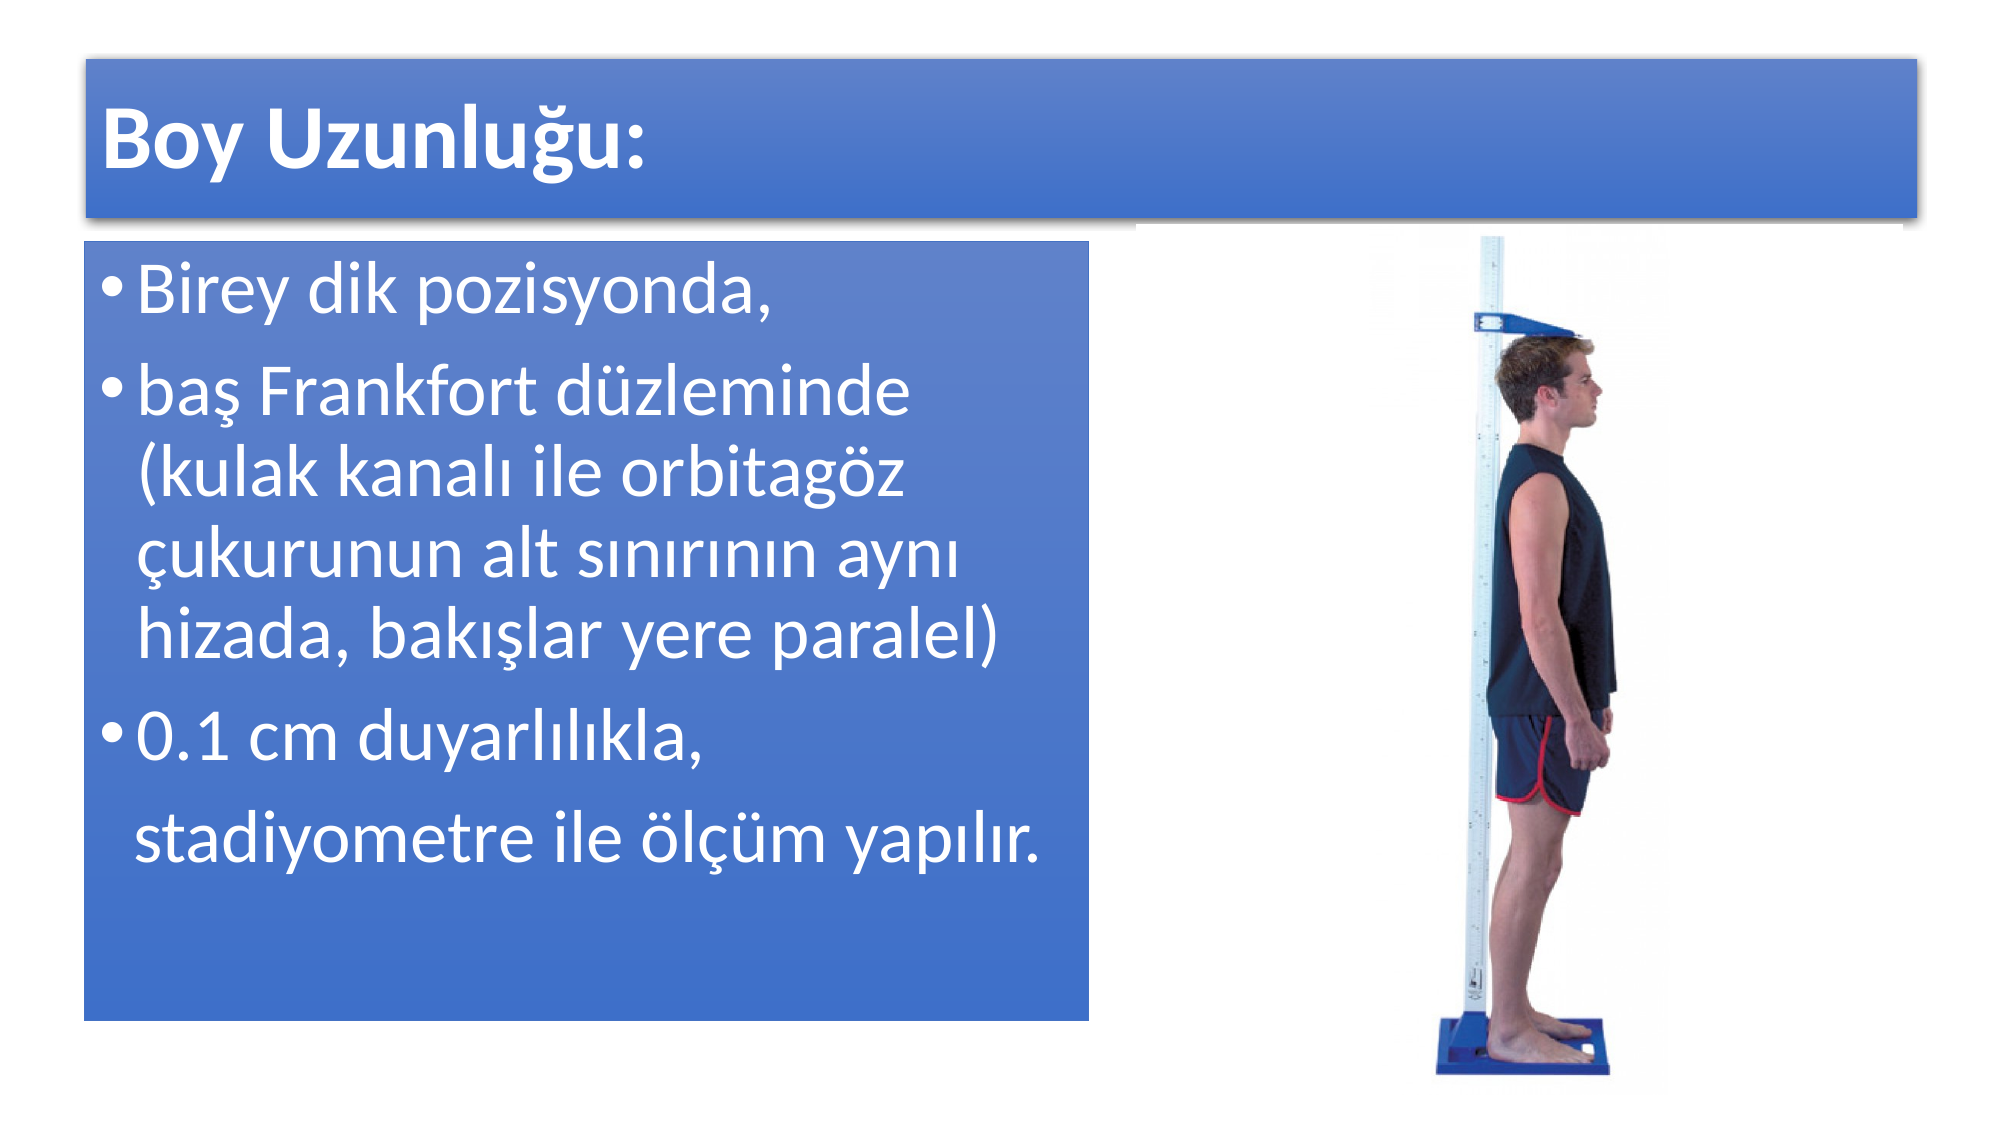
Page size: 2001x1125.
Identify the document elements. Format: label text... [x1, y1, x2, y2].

picture [1136, 224, 1903, 1095]
list Birey dik pozisyonda, baş Frankfort düzleminde (kulak kanalı ile orbitagöz çukurunun alt sınırının aynı hizada, bakışlar yere paralel) 0.1 cm duyarlılıkla, stadiyometre ile ölçüm yapılır. [84, 241, 1089, 1021]
title Boy Uzunluğu: [85, 59, 1918, 218]
